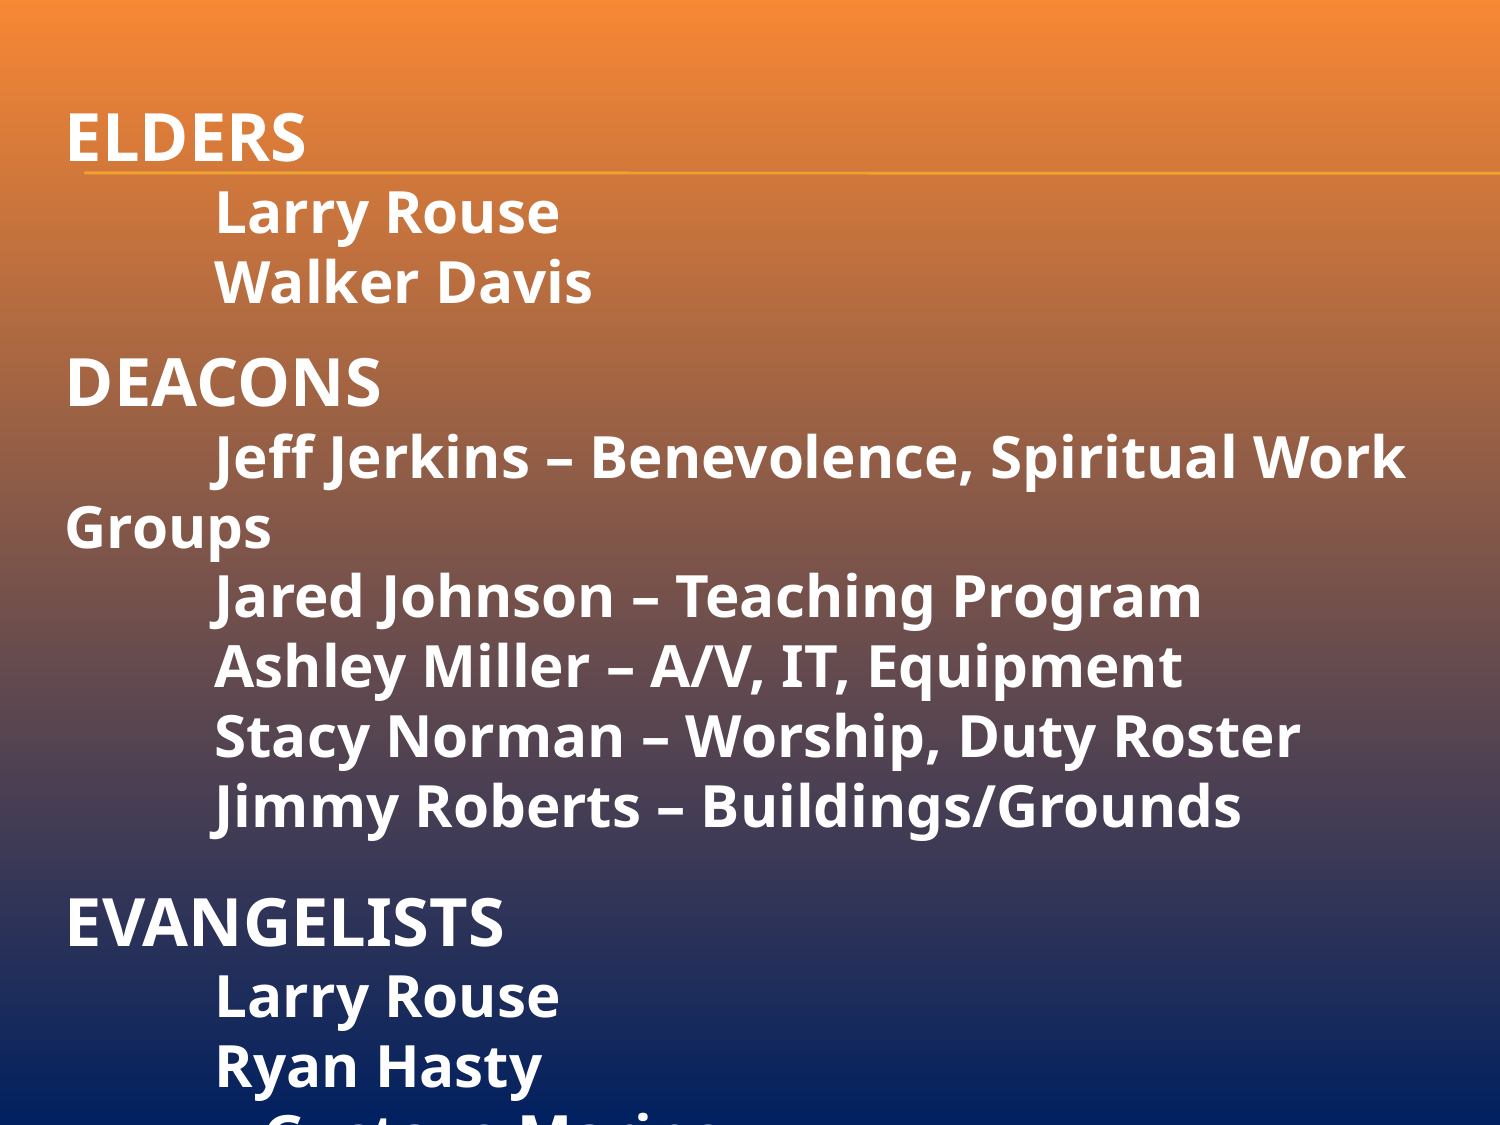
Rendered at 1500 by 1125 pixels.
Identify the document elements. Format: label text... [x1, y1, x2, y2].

text_box ELDERS Larry Rouse Walker Davis DEACONS Jeff Jerkins – Benevolence, Spiritual Work Groups Jared Johnson – Teaching Program Ashley Miller – A/V, IT, Equipment Stacy Norman – Worship, Duty Roster Jimmy Roberts – Buildings/Grounds EVANGELISTS Larry Rouse Ryan Hasty Gustavo Marino [50, 87, 1500, 1125]
